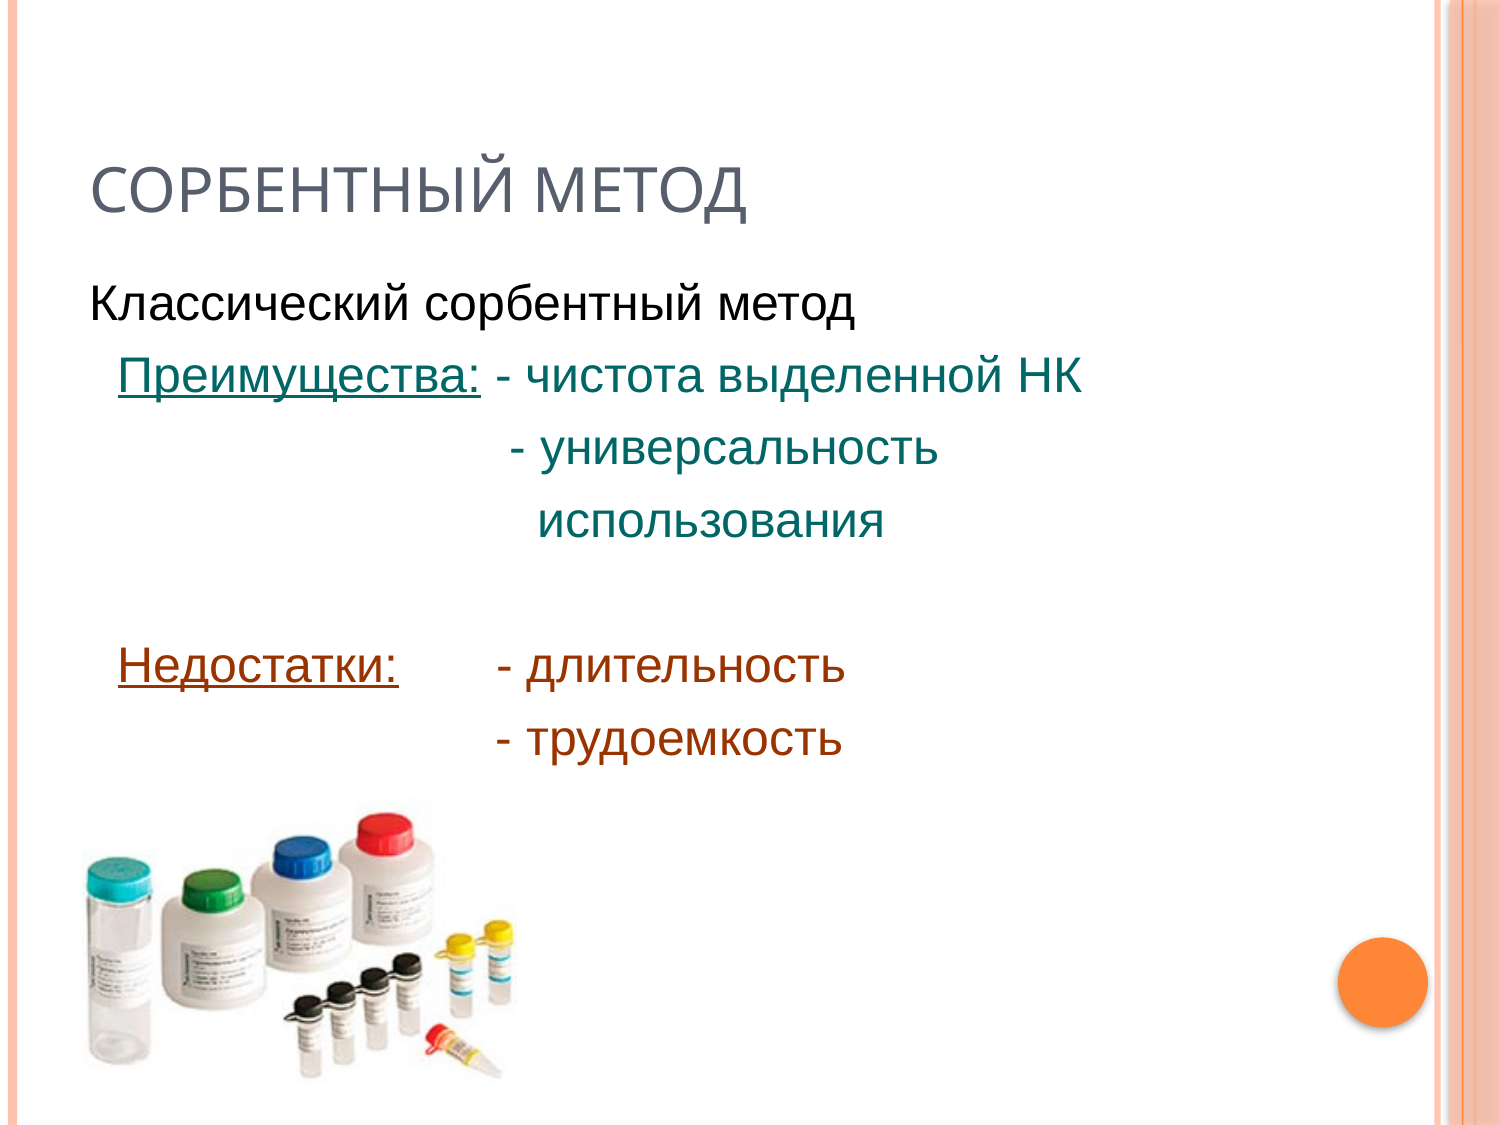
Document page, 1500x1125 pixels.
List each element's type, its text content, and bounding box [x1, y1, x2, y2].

picture [81, 796, 517, 1096]
list Классический сорбентный метод Преимущества: - чистота выделенной НК - универсальность использования Недостатки: - длительность - трудоемкость [75, 262, 1300, 1062]
title Сорбентный метод [75, 45, 1300, 233]
